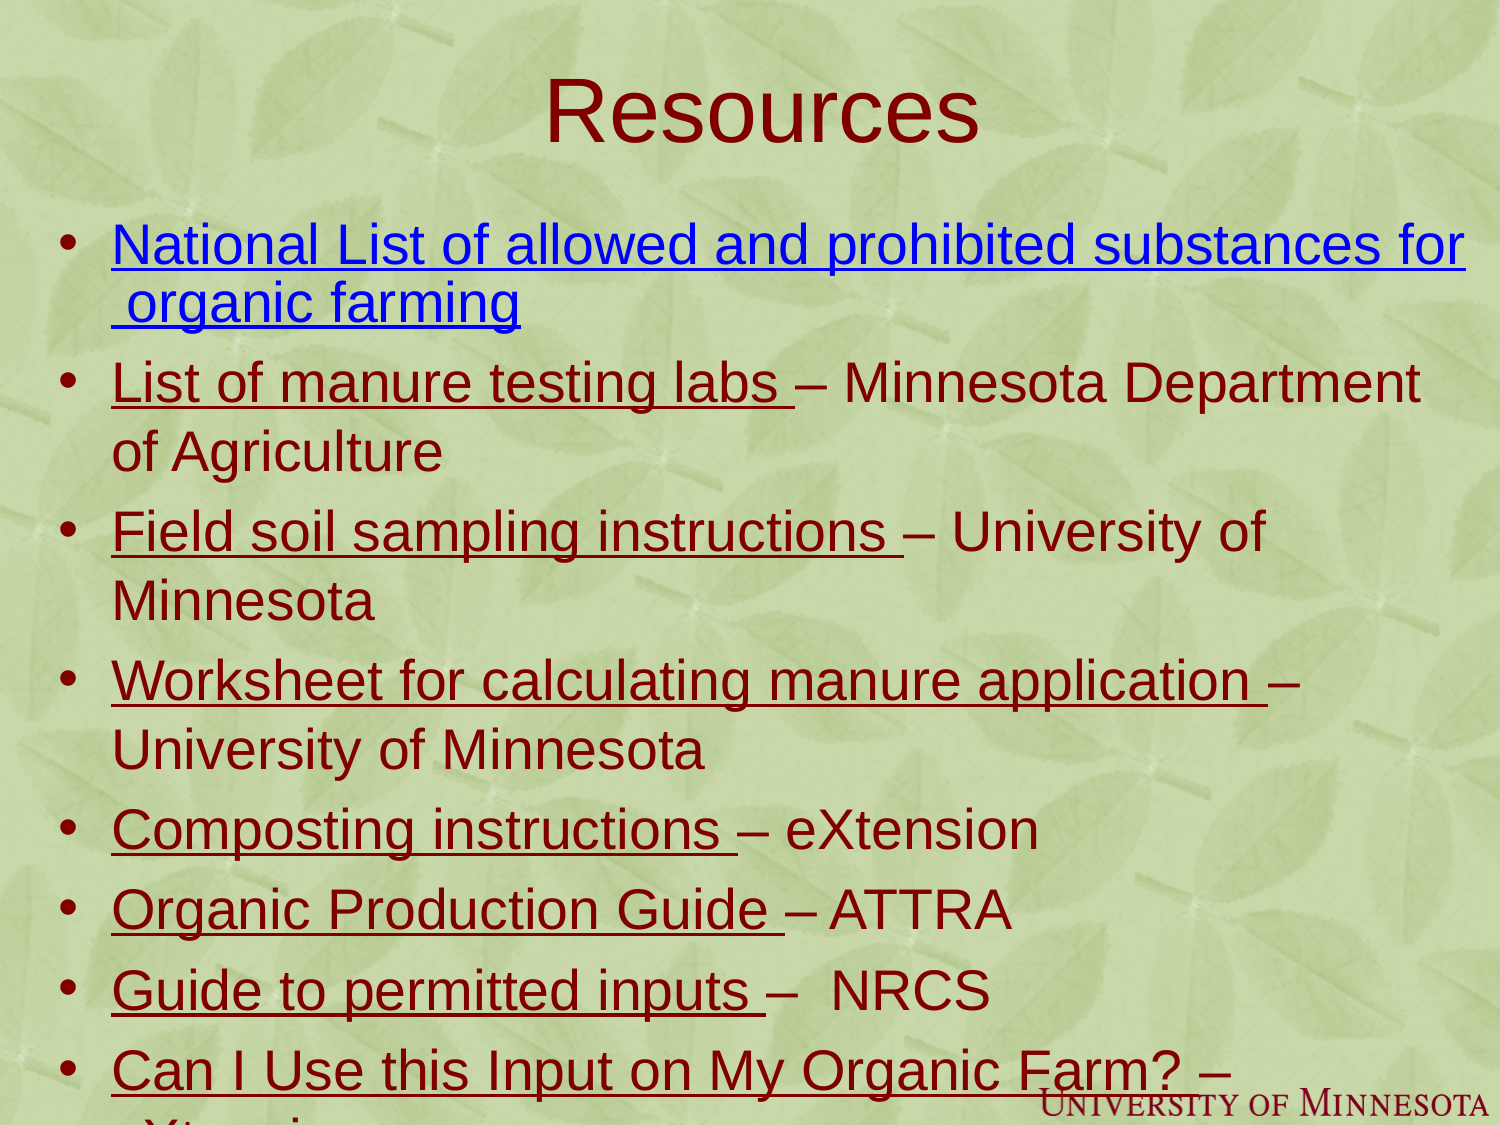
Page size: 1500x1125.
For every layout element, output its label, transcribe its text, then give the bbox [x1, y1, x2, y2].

title Resources [87, 12, 1438, 200]
picture [0, 0, 1500, 1125]
list National List of allowed and prohibited substances for organic farming List of manure testing labs – Minnesota Department of Agriculture Field soil sampling instructions – University of Minnesota Worksheet for calculating manure application – University of Minnesota Composting instructions – eXtension Organic Production Guide – ATTRA Guide to permitted inputs – NRCS Can I Use this Input on My Organic Farm? – eXtension [43, 200, 1482, 1125]
